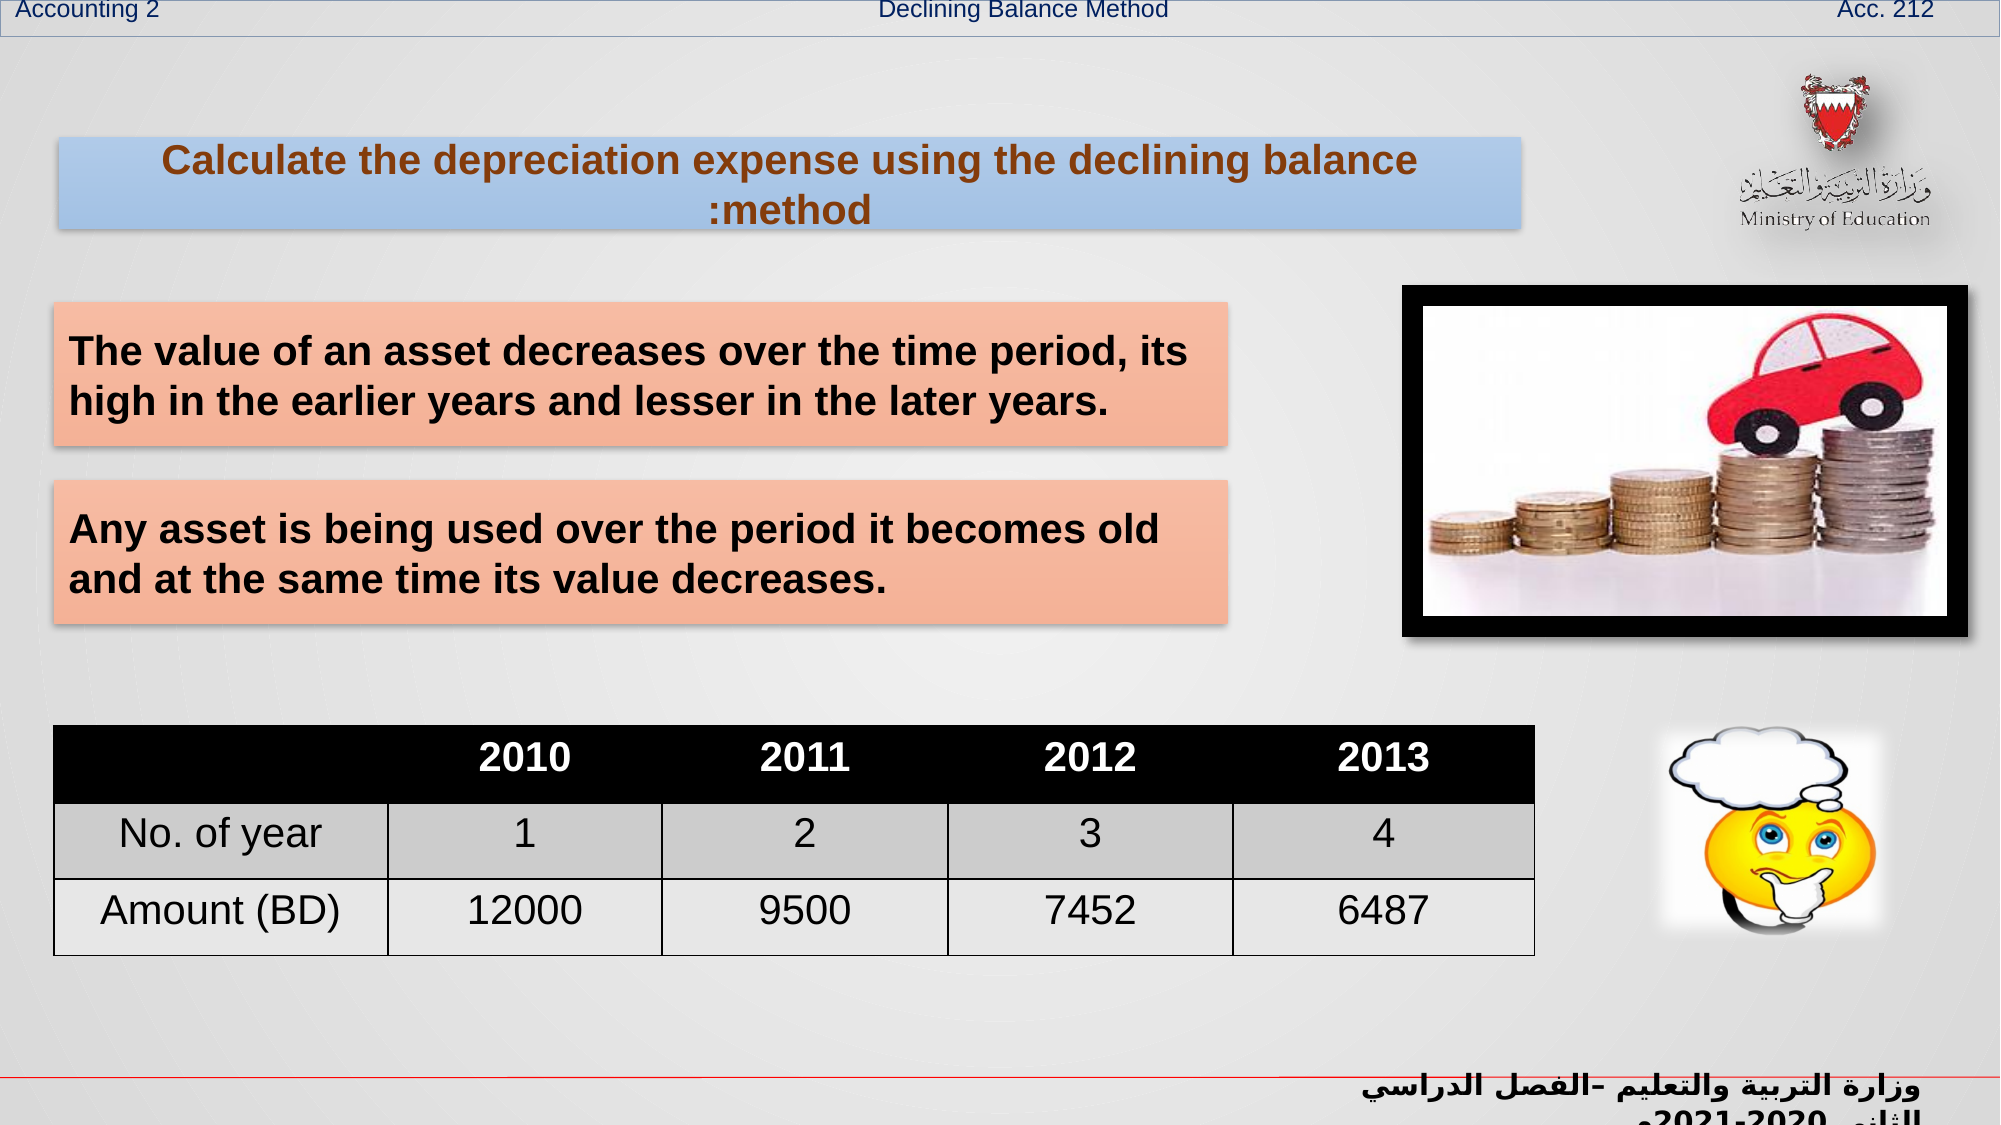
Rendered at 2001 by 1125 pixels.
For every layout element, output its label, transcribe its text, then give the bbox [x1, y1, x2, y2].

table_cell 12000 [389, 880, 661, 955]
table_cell 1 [389, 804, 661, 878]
table_cell 3 [949, 804, 1232, 878]
picture [1422, 305, 1947, 616]
table_cell 6487 [1234, 880, 1534, 955]
picture [1702, 50, 1973, 259]
text_box Accounting 2 Declining Balance Method Acc. 212 [0, 0, 2000, 37]
table_cell 2 [663, 804, 947, 878]
text_box The value of an asset decreases over the time period, its high in the earlier years and lesser in the later years. [53, 301, 1228, 446]
table_header 2010 [389, 727, 661, 802]
text_box Any asset is being used over the period it becomes old and at the same time its value decreases. [53, 480, 1228, 624]
table_cell No. of year [55, 804, 387, 878]
text_box Calculate the depreciation expense using the declining balance method: [58, 137, 1522, 229]
table_header 2012 [949, 727, 1232, 802]
table_header 2011 [663, 727, 947, 802]
table_cell Amount (BD) [55, 880, 387, 955]
table_header 2013 [1234, 727, 1534, 802]
table_header [55, 727, 387, 802]
table_cell 7452 [949, 880, 1232, 955]
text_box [0, 1077, 2000, 1125]
picture [1643, 715, 1900, 946]
table_cell 4 [1234, 804, 1534, 878]
table_cell 9500 [663, 880, 947, 955]
